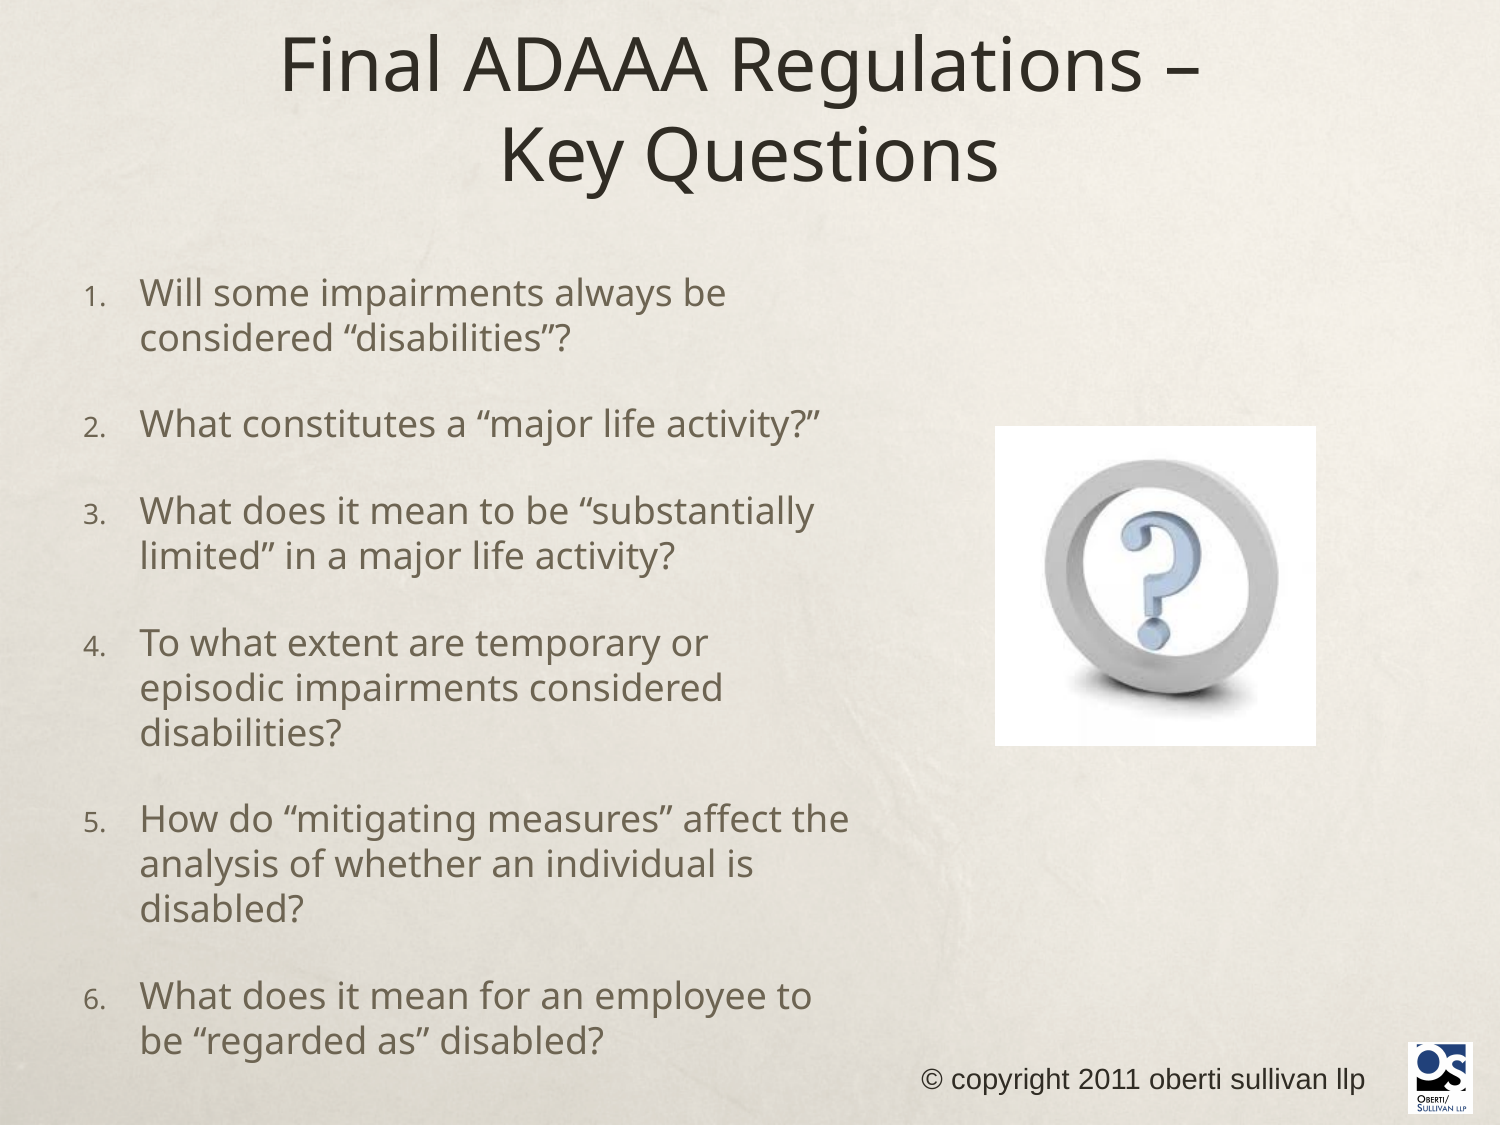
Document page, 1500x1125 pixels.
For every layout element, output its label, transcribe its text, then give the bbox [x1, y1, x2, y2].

list Will some impairments always be considered “disabilities”? What constitutes a “major life activity?” What does it mean to be “substantially limited” in a major life activity? To what extent are temporary or episodic impairments considered disabilities? How do “mitigating measures” affect the analysis of whether an individual is disabled? What does it mean for an employee to be “regarded as” disabled? [68, 261, 880, 1018]
picture [994, 424, 1317, 748]
title Final ADAAA Regulations – Key Questions [81, 15, 1419, 205]
picture [1408, 1042, 1473, 1114]
